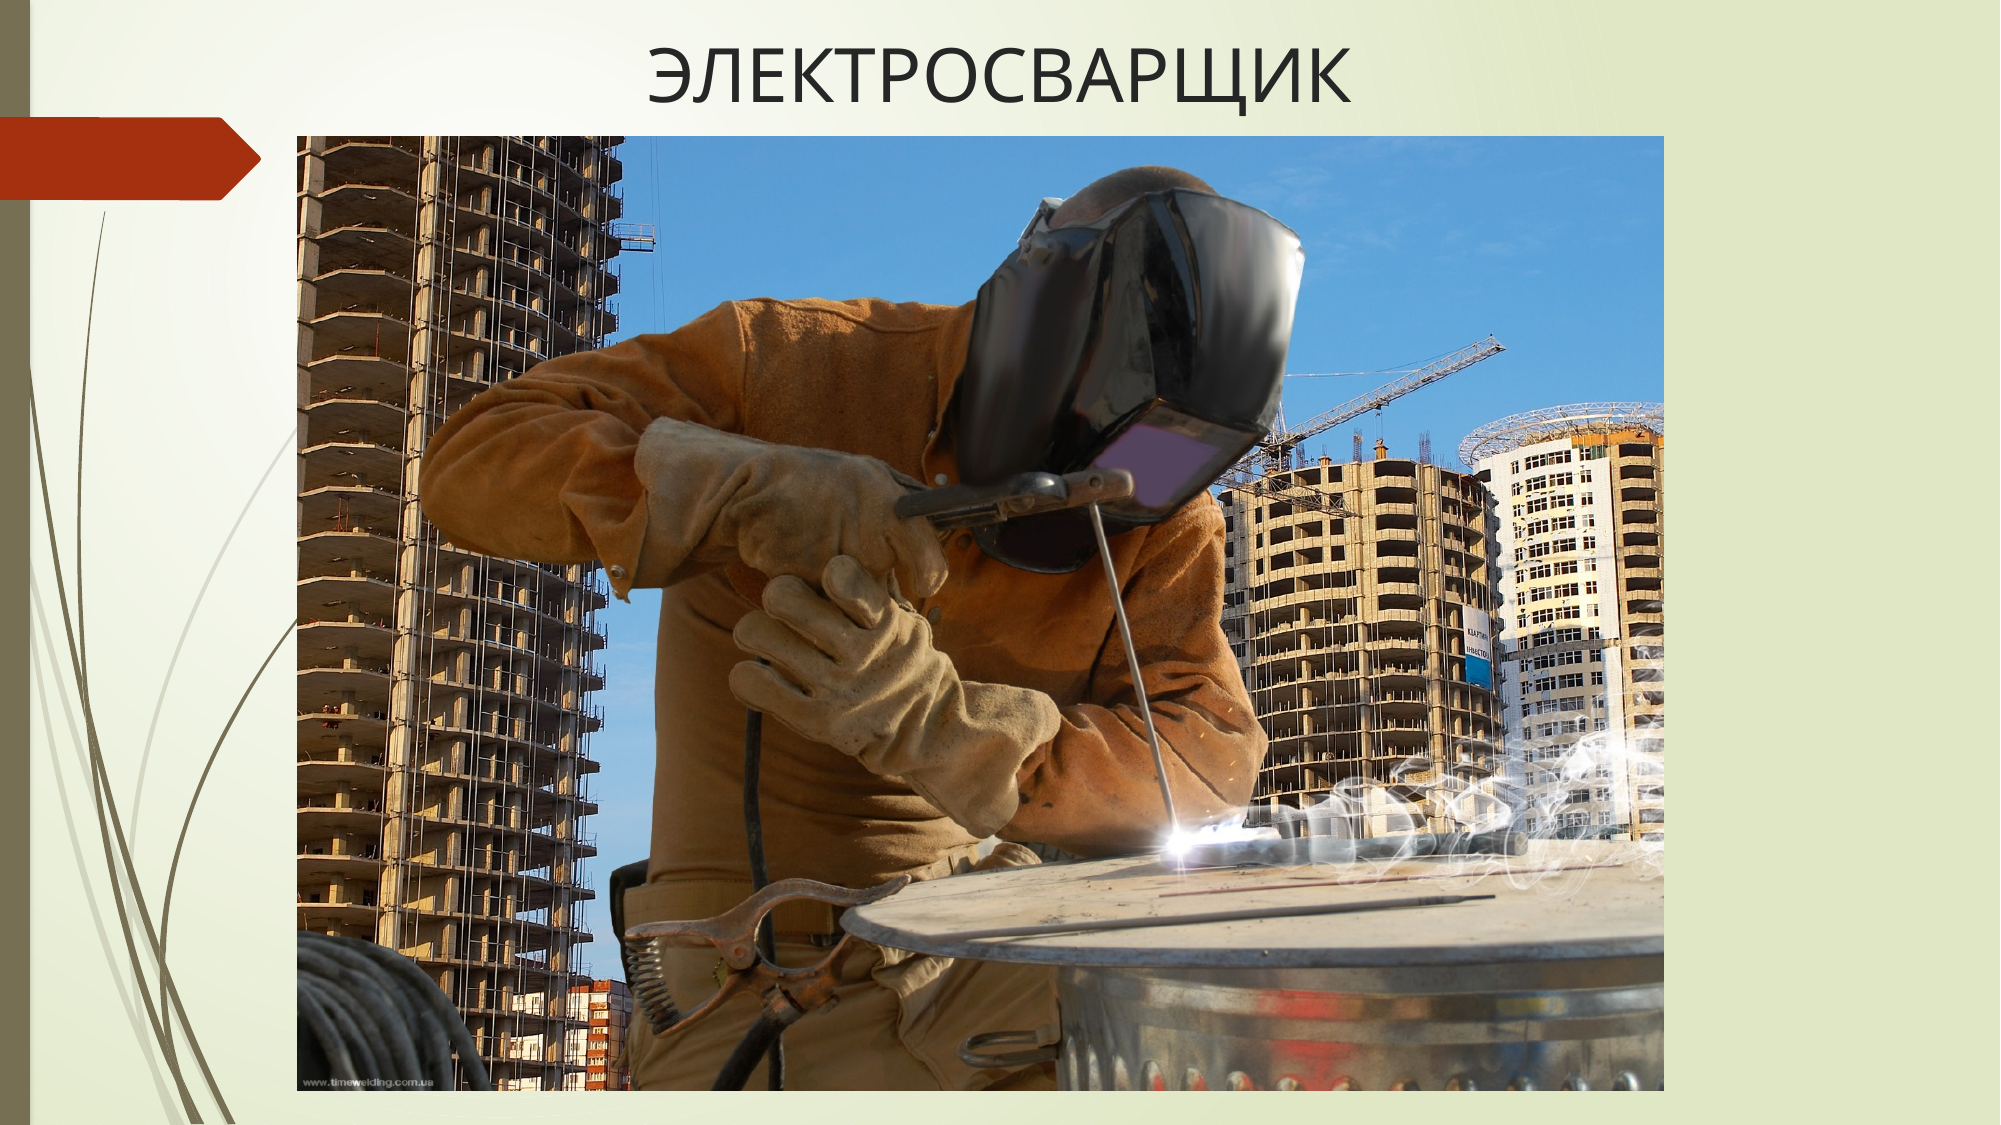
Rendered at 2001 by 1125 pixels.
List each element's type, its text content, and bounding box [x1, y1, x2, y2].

title ЭЛЕКТРОСВАРЩИК [137, 20, 1863, 146]
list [297, 136, 1664, 1092]
